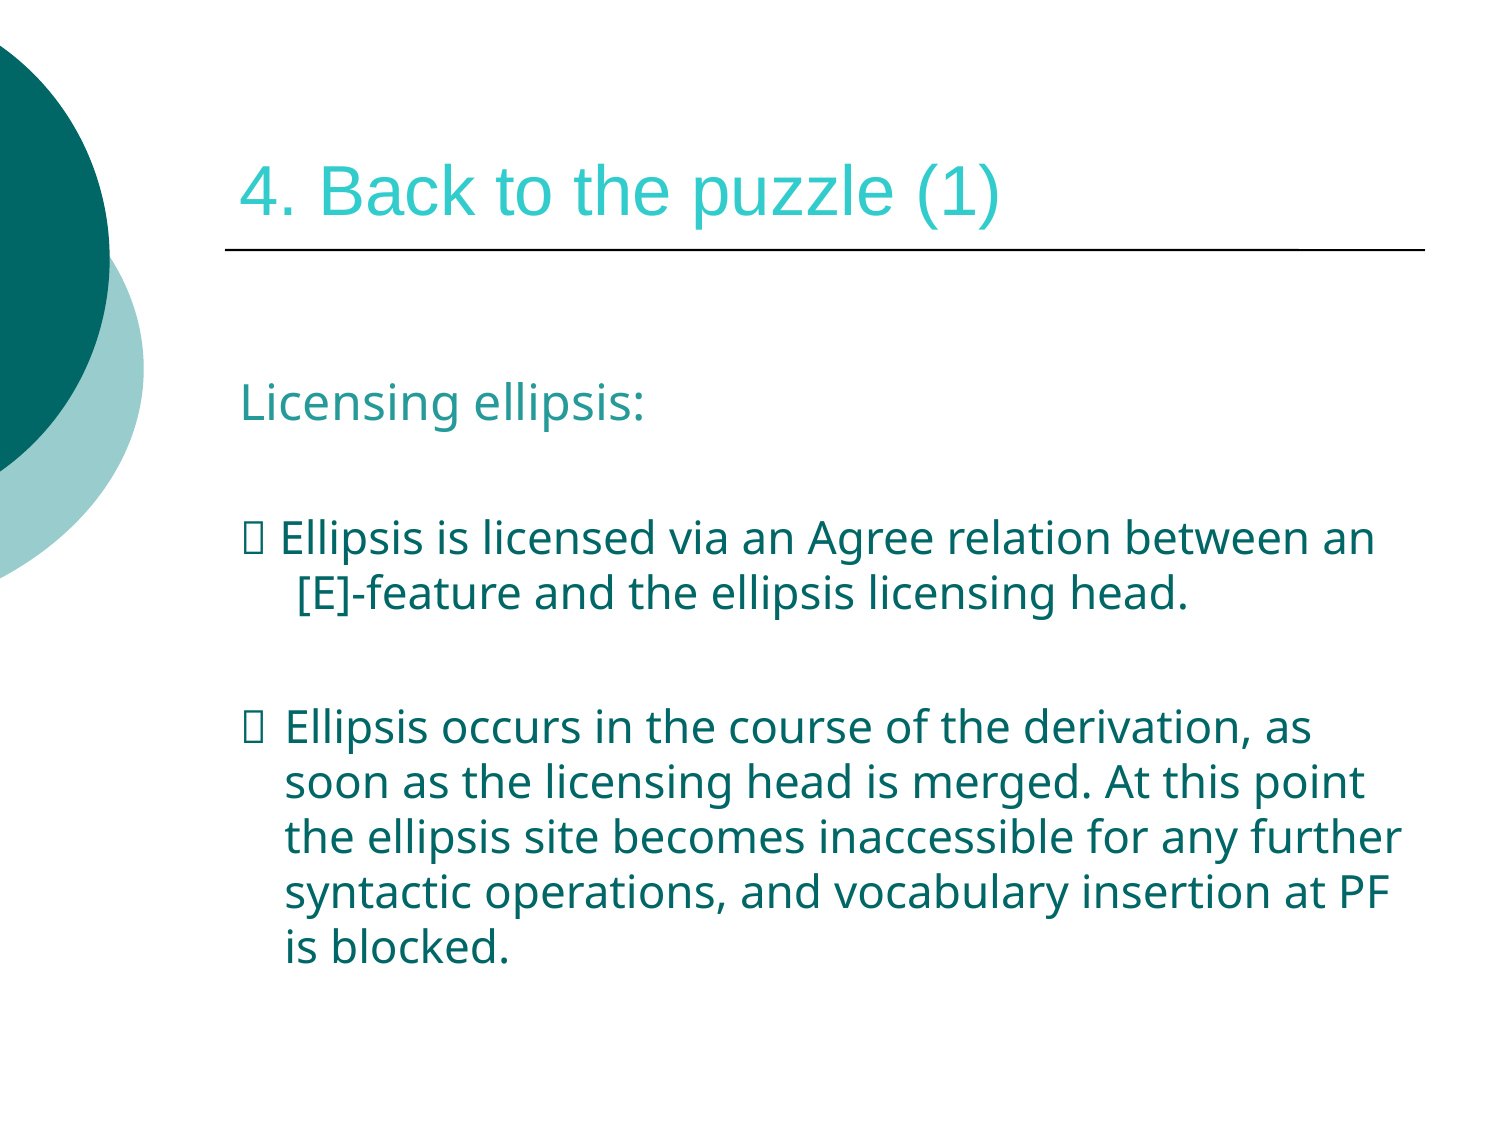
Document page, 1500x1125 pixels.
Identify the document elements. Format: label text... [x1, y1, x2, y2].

list Licensing ellipsis:  Ellipsis is licensed via an Agree relation between an [E]-feature and the ellipsis licensing head.  Ellipsis occurs in the course of the derivation, as soon as the licensing head is merged. At this point the ellipsis site becomes inaccessible for any further syntactic operations, and vocabulary insertion at PF is blocked. [224, 362, 1438, 1038]
title 4. Back to the puzzle (1) [224, 49, 1425, 238]
